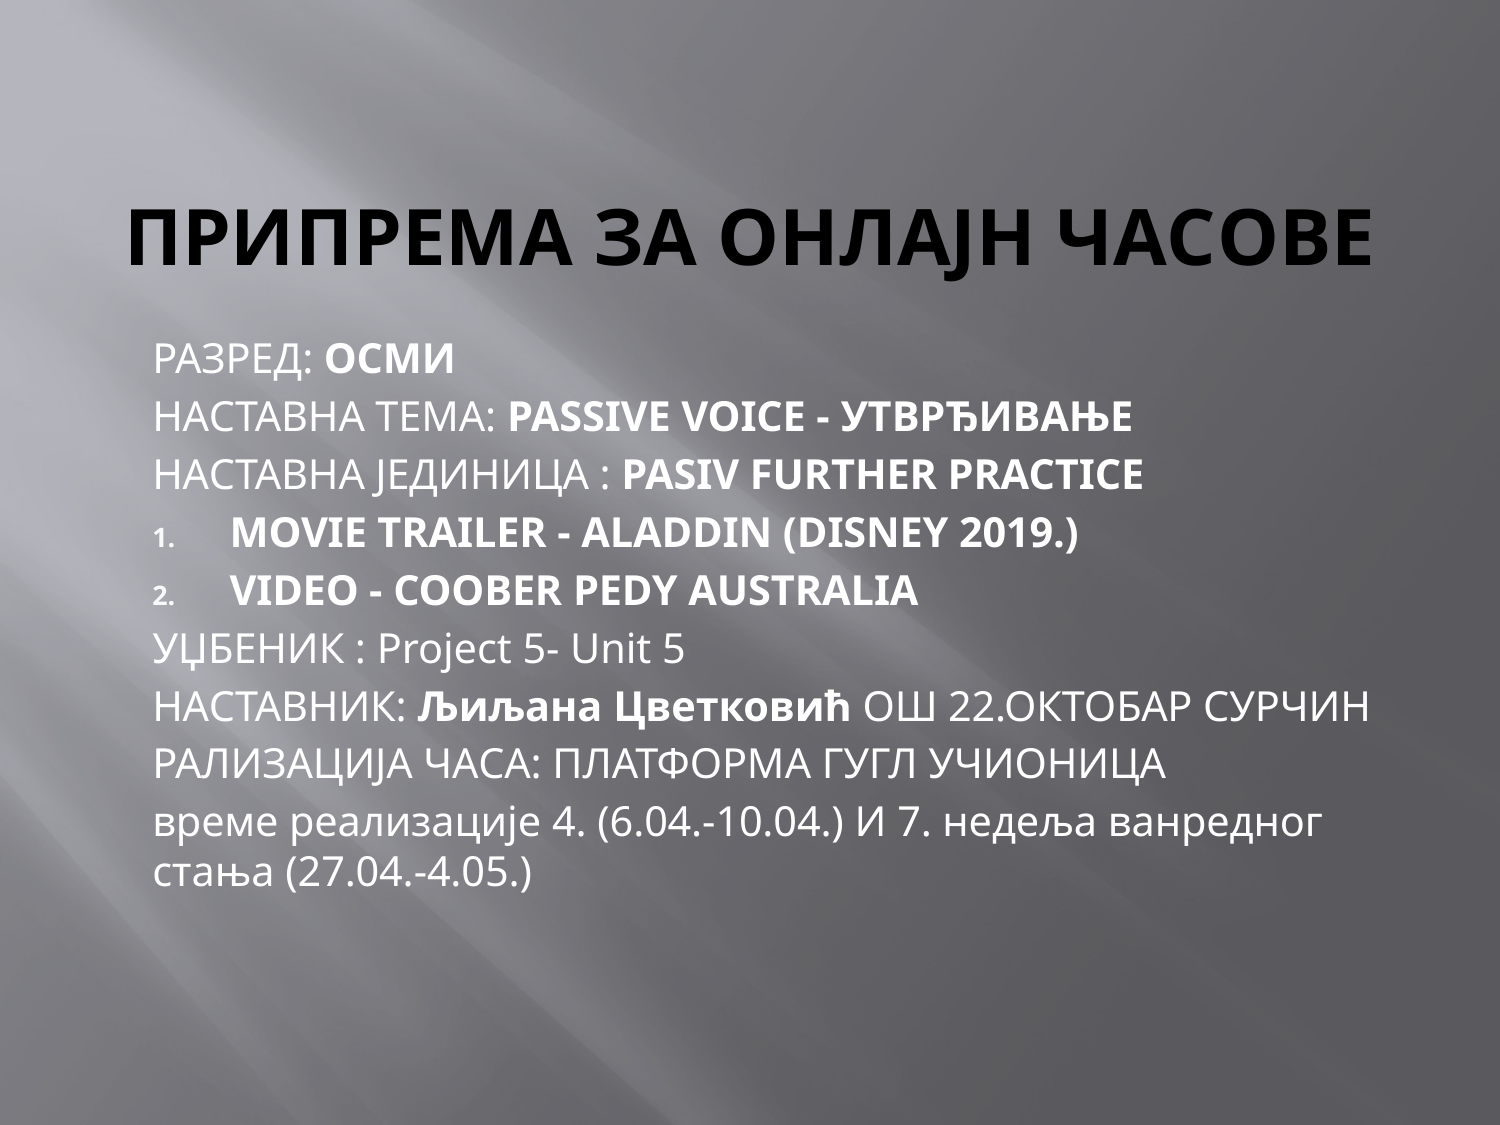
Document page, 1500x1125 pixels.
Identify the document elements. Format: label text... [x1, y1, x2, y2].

title ПРИПРЕМА ЗА ОНЛАЈН ЧАСОВЕ [112, 99, 1388, 375]
subtitle РАЗРЕД: ОСМИ НАСТАВНА ТЕМА: PASSIVE VOICE - УТВРЂИВАЊЕ НАСТАВНА ЈЕДИНИЦА : PASIV FURTHER PRACTICE MOVIE TRAILER - ALADDIN (DISNEY 2019.) VIDEO - COOBER PEDY AUSTRALIA УЏБЕНИК : Project 5- Unit 5 НАСТАВНИК: Љиљана Цветковић ОШ 22.ОКТОБАР СУРЧИН РАЛИЗАЦИЈА ЧАСА: ПЛАТФОРМА ГУГЛ УЧИОНИЦА време реализације 4. (6.04.-10.04.) И 7. недеља ванредног стања (27.04.-4.05.) [137, 324, 1400, 925]
